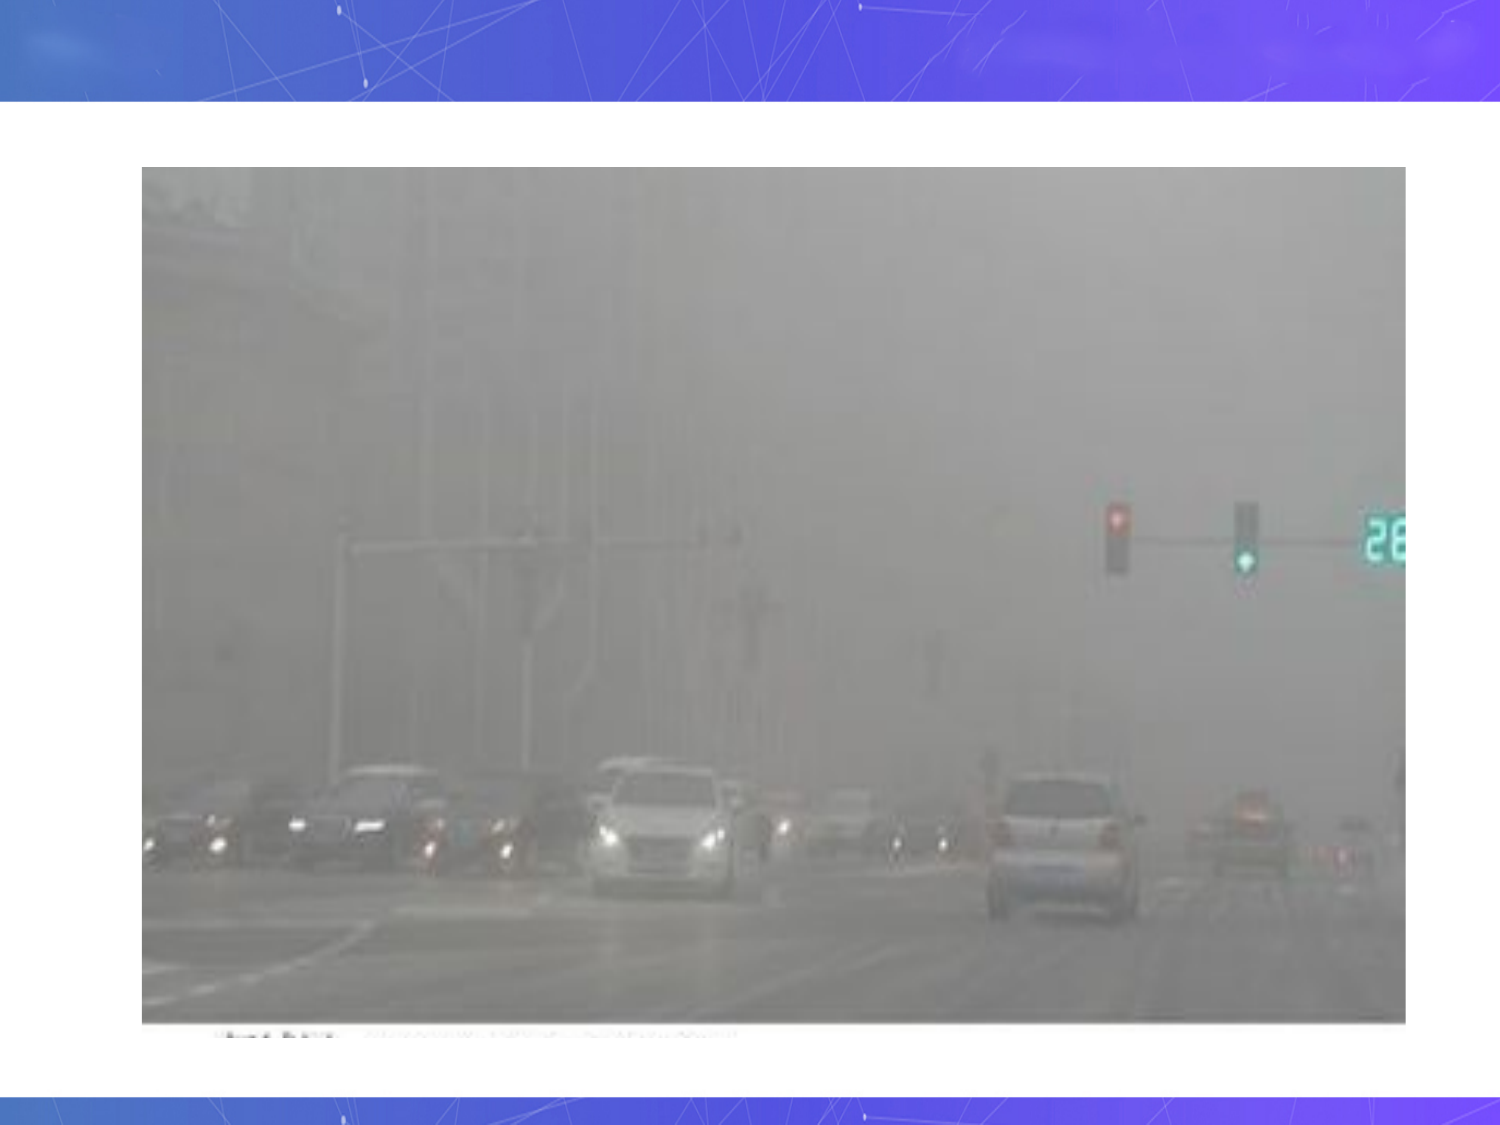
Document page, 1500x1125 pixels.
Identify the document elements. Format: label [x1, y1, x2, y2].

list [141, 167, 1406, 1038]
picture [0, 0, 1500, 1125]
